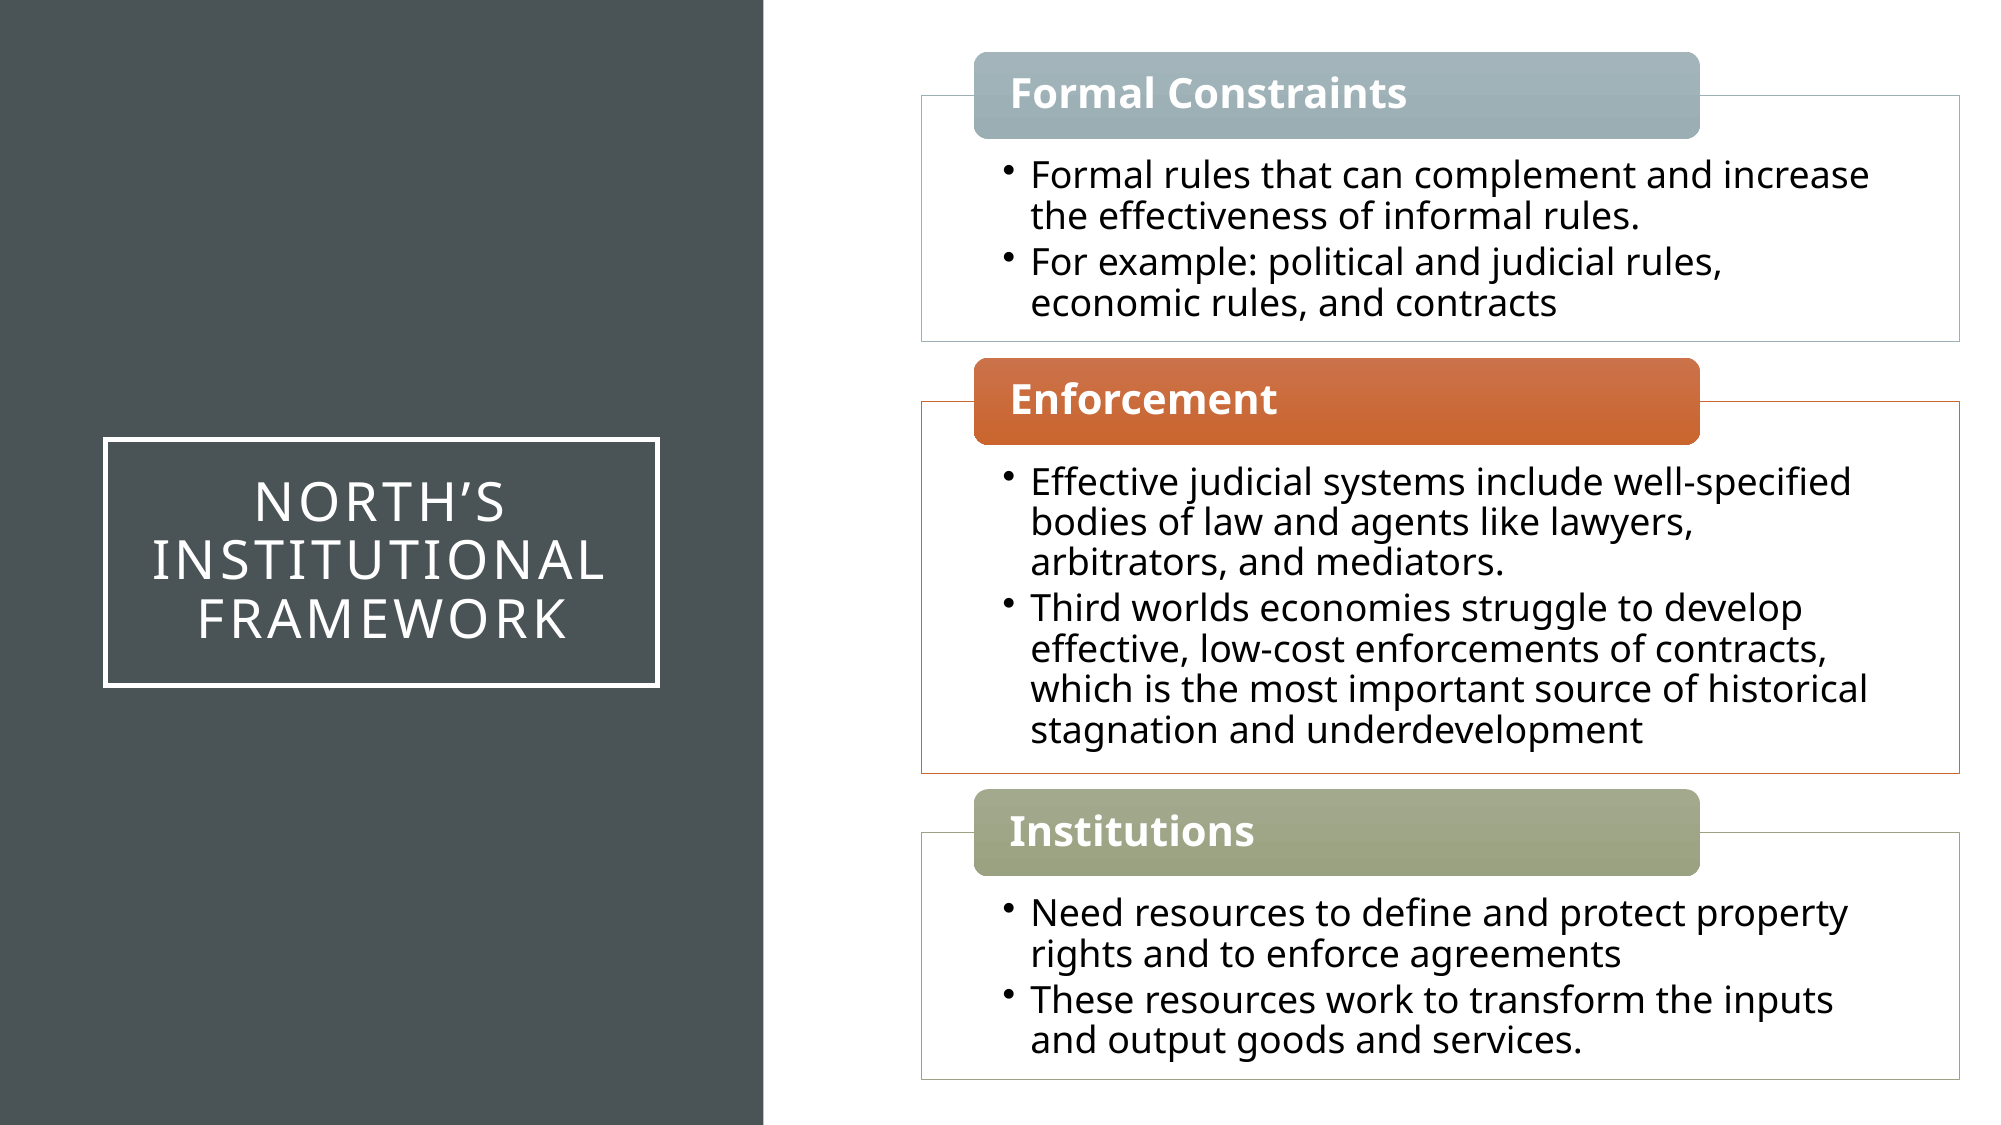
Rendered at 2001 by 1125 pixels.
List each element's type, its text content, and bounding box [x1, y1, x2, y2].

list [921, 49, 1960, 1081]
text_box [764, 0, 2000, 1125]
text_box [0, 0, 764, 1125]
title North’s institutional framework [103, 437, 660, 688]
